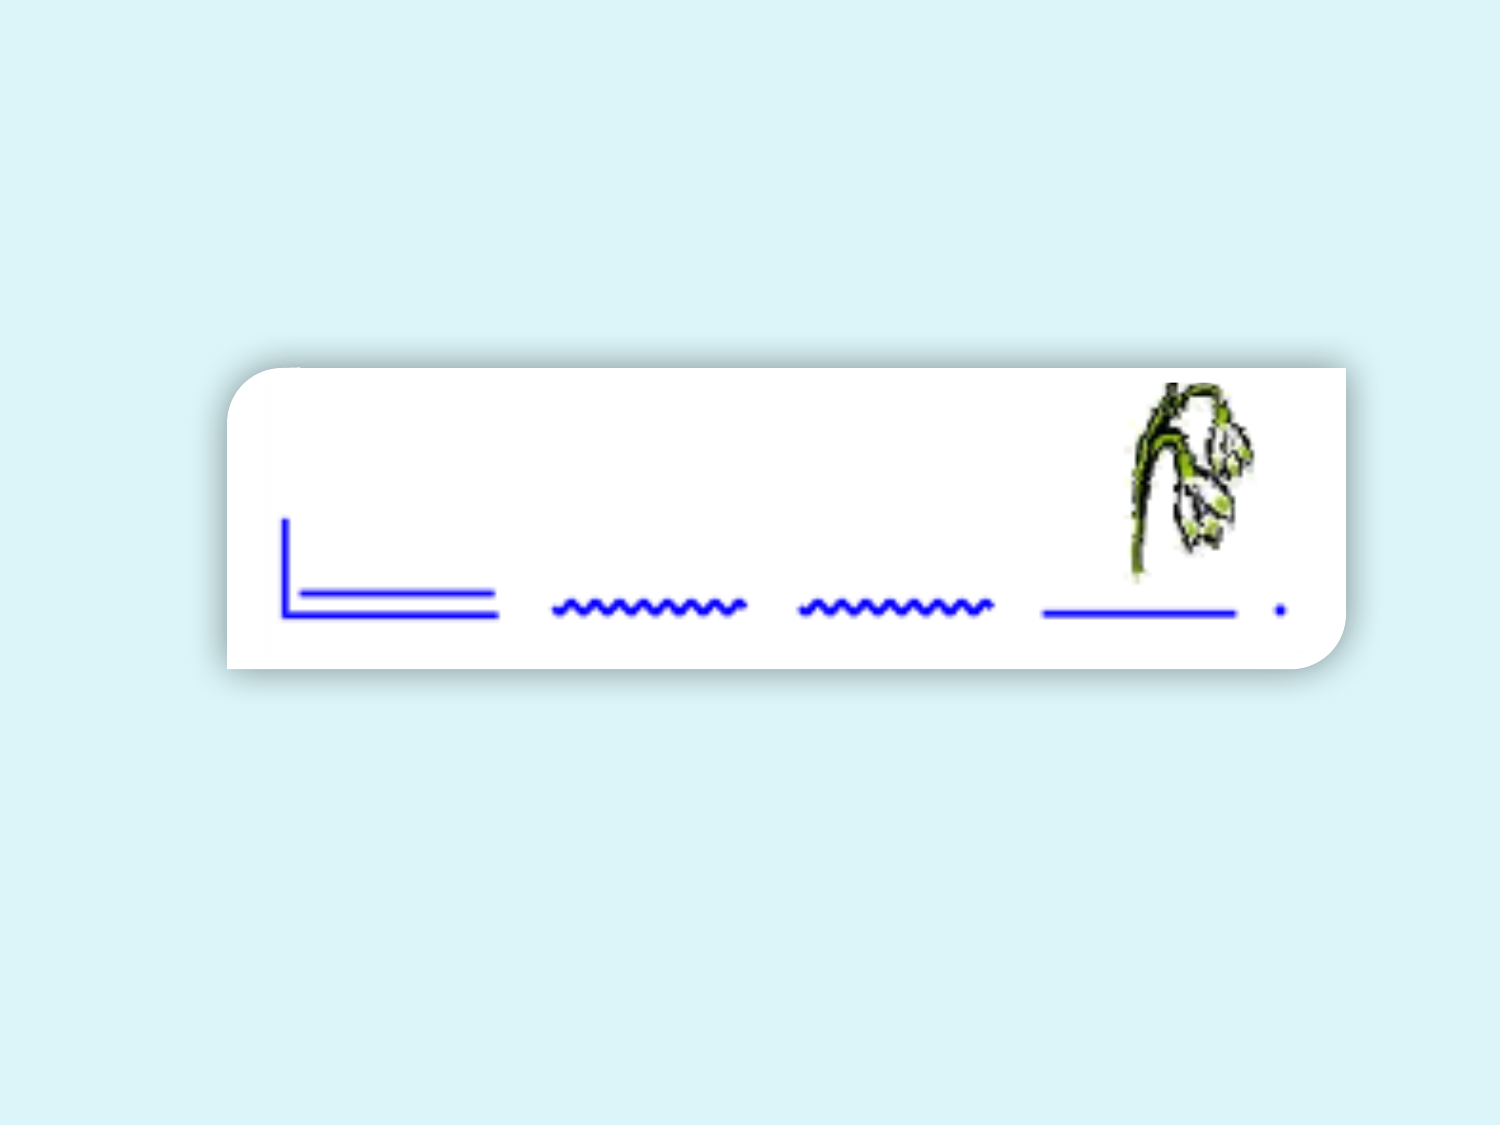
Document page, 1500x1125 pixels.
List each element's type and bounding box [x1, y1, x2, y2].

picture [234, 375, 1339, 663]
